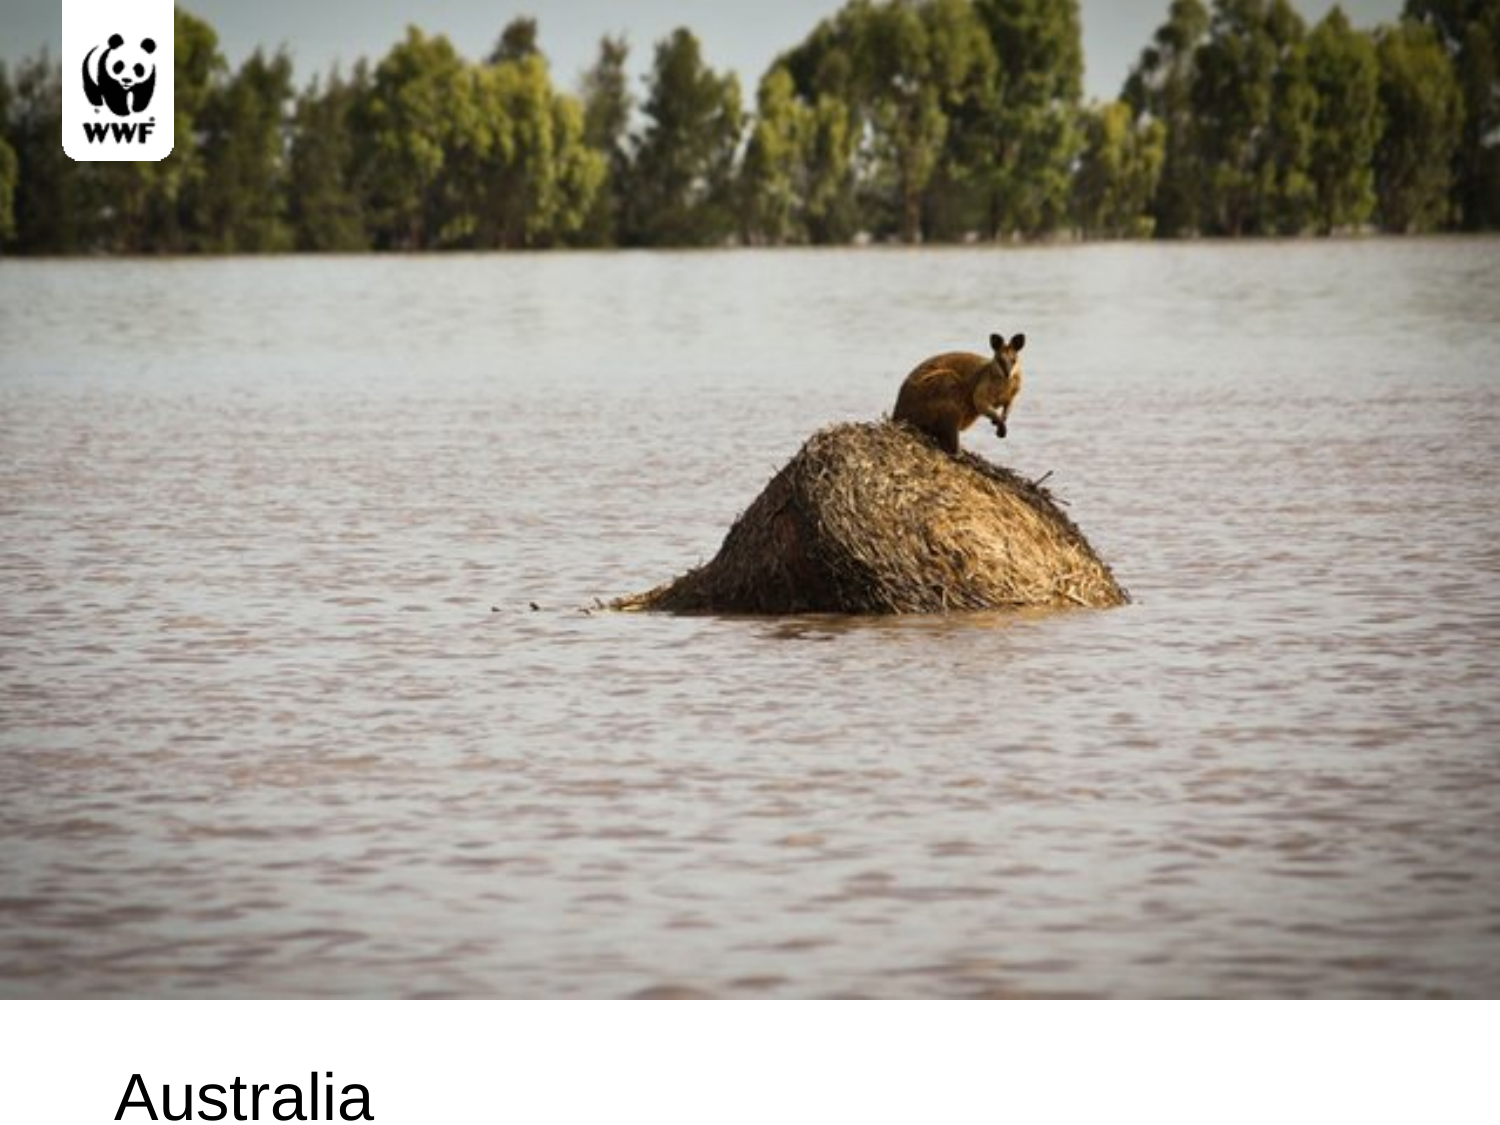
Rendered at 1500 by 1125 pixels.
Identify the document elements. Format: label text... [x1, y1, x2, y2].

picture [0, 0, 1500, 1000]
text_box Australia [100, 1046, 939, 1125]
